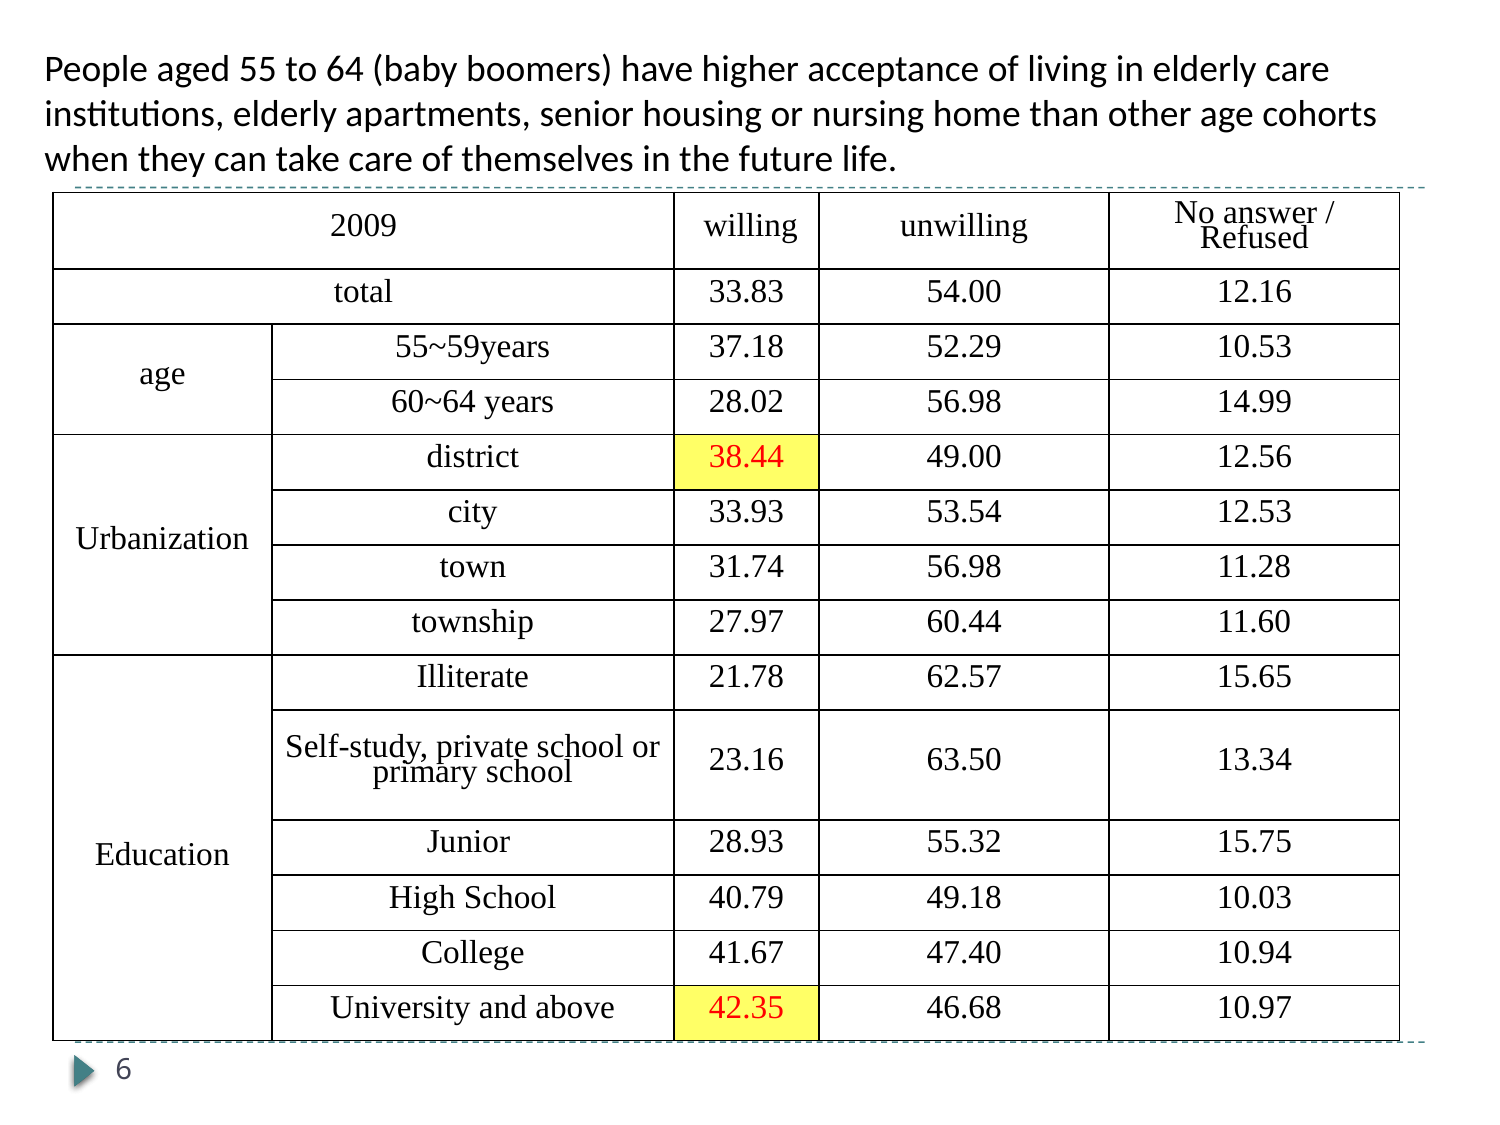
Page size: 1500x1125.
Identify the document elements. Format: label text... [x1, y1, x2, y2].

table_cell 49.18 [820, 876, 1108, 930]
table_cell 38.44 [675, 435, 818, 489]
table_cell 46.68 [820, 986, 1108, 1040]
table_cell 33.83 [675, 270, 818, 323]
table_cell 12.53 [1110, 491, 1399, 544]
table_cell Self-study, private school or primary school [273, 711, 673, 819]
table_cell city [273, 491, 673, 544]
table_header willing [675, 208, 818, 268]
table_cell Illiterate [273, 656, 673, 709]
table_cell University and above [273, 986, 673, 1040]
table_cell 54.00 [820, 270, 1108, 323]
table_cell 15.65 [1110, 656, 1399, 709]
slide_number 6 [100, 1042, 426, 1103]
table_cell 21.78 [675, 656, 818, 709]
table_cell 10.03 [1110, 876, 1399, 930]
table_cell 10.53 [1110, 325, 1399, 379]
table_cell 55.32 [820, 821, 1108, 874]
table_cell 53.54 [820, 491, 1108, 544]
table_cell 27.97 [675, 601, 818, 654]
table_cell 42.35 [675, 986, 818, 1040]
table_cell 14.99 [1110, 380, 1399, 434]
table_cell district [273, 435, 673, 489]
table_cell 28.02 [675, 380, 818, 434]
title People aged 55 to 64 (baby boomers) have higher acceptance of living in elderly care institutions, elderly apartments, senior housing or nursing home than other age cohorts when they can take care of themselves in the future life. [29, 36, 1459, 208]
table_cell 60~64 years [273, 380, 673, 434]
table_cell Education [54, 656, 271, 1040]
table_cell 13.34 [1110, 711, 1399, 819]
table_cell 15.75 [1110, 821, 1399, 874]
table_header 2009 [54, 208, 673, 268]
table_cell 28.93 [675, 821, 818, 874]
table_cell Urbanization [54, 435, 271, 654]
table_cell Junior [273, 821, 673, 874]
table_cell 40.79 [675, 876, 818, 930]
table_cell 52.29 [820, 325, 1108, 379]
table_cell 31.74 [675, 546, 818, 599]
table_cell 12.56 [1110, 435, 1399, 489]
table_cell 11.28 [1110, 546, 1399, 599]
table_cell 56.98 [820, 546, 1108, 599]
table_cell township [273, 601, 673, 654]
table_cell 47.40 [820, 931, 1108, 985]
table_cell High School [273, 876, 673, 930]
table_cell 23.16 [675, 711, 818, 819]
table_cell 55~59years [273, 325, 673, 379]
table_cell town [273, 546, 673, 599]
table_cell 49.00 [820, 435, 1108, 489]
table_cell 10.94 [1110, 931, 1399, 985]
table_cell 10.97 [1110, 986, 1399, 1040]
table_cell 63.50 [820, 711, 1108, 819]
table_header unwilling [820, 208, 1108, 268]
table_cell 41.67 [675, 931, 818, 985]
table_cell 37.18 [675, 325, 818, 379]
table_cell 60.44 [820, 601, 1108, 654]
table_header No answer / Refused [1110, 208, 1399, 268]
table_cell total [54, 270, 673, 323]
table_cell College [273, 931, 673, 985]
table_cell 56.98 [820, 380, 1108, 434]
table_cell 11.60 [1110, 601, 1399, 654]
table_cell 33.93 [675, 491, 818, 544]
table_cell 62.57 [820, 656, 1108, 709]
table_cell 12.16 [1110, 270, 1399, 323]
table_cell age [54, 325, 271, 434]
